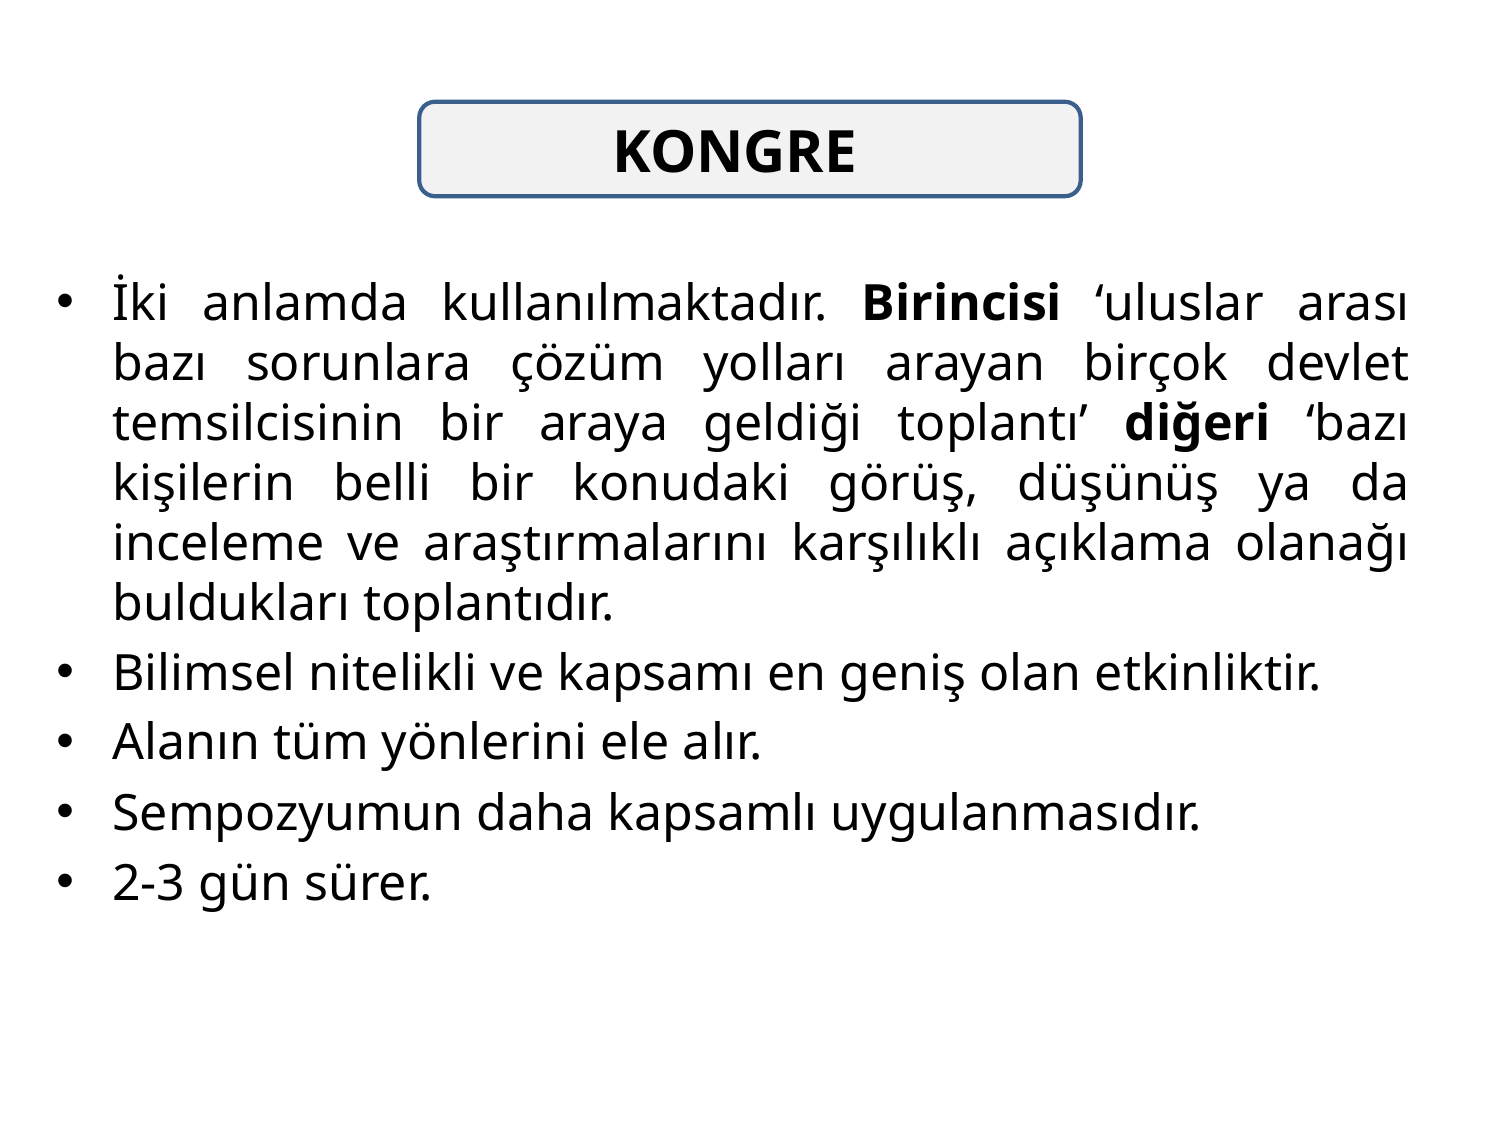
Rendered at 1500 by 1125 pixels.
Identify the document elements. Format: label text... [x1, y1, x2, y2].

text_box KONGRE [417, 99, 1083, 199]
list İki anlamda kullanılmaktadır. Birincisi ‘uluslar arası bazı sorunlara çözüm yolları arayan birçok devlet temsilcisinin bir araya geldiği toplantı’ diğeri ‘bazı kişilerin belli bir konudaki görüş, düşünüş ya da inceleme ve araştırmalarını karşılıklı açıklama olanağı buldukları toplantıdır. Bilimsel nitelikli ve kapsamı en geniş olan etkinliktir. Alanın tüm yönlerini ele alır. Sempozyumun daha kapsamlı uygulanmasıdır. 2-3 gün sürer. [41, 262, 1425, 1005]
